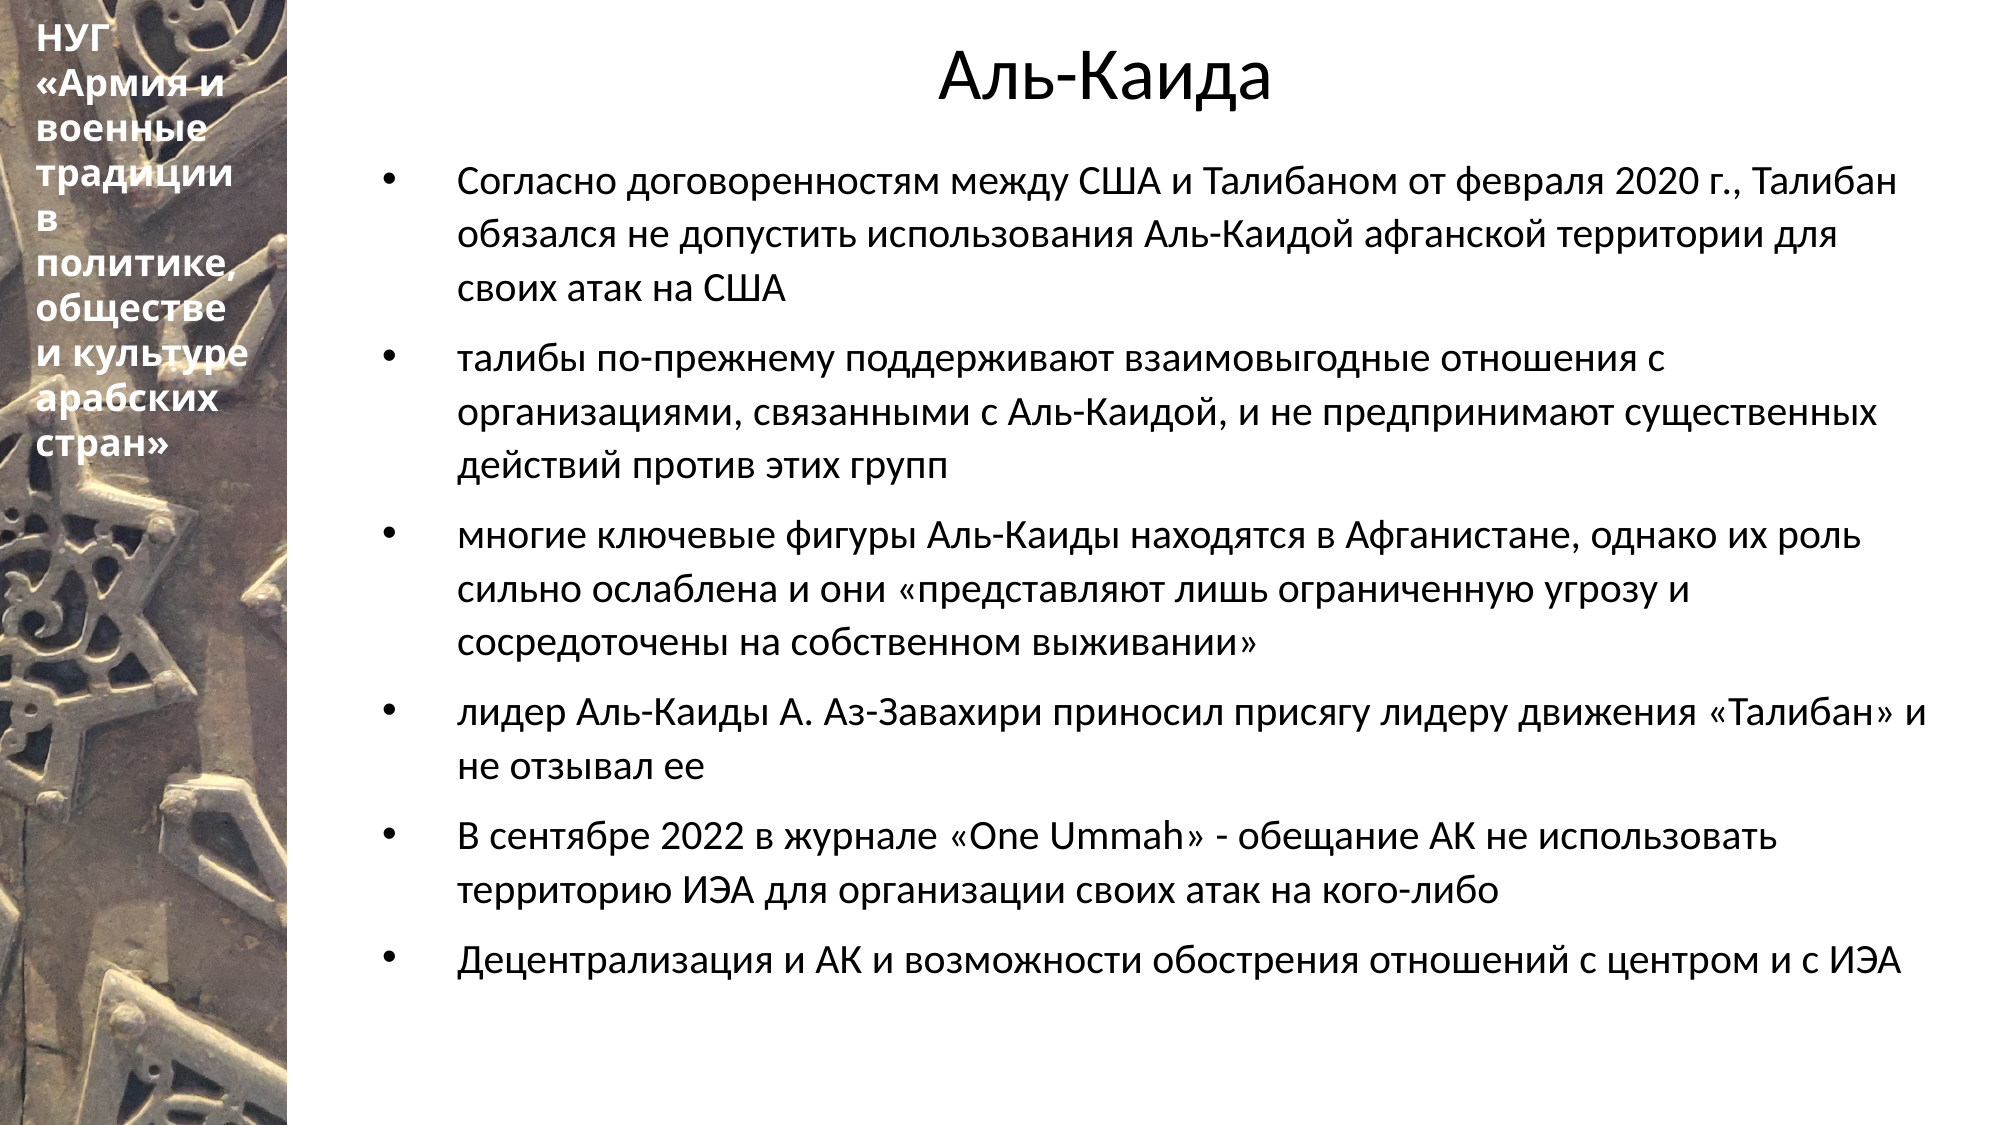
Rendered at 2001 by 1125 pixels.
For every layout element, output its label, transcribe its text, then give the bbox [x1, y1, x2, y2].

text_box Согласно договоренностям между США и Талибаном от февраля 2020 г., Талибан обязался не допустить использования Аль-Каидой афганской территории для своих атак на США талибы по-прежнему поддерживают взаимовыгодные отношения с организациями, связанными с Аль-Каидой, и не предпринимают существенных действий против этих групп многие ключевые фигуры Аль-Каиды находятся в Афганистане, однако их роль сильно ослаблена и они «представляют лишь ограниченную угрозу и сосредоточены на собственном выживании» лидер Аль-Каиды А. Аз-Завахири приносил присягу лидеру движения «Талибан» и не отзывал ее В сентябре 2022 в журнале «One Ummah» - обещание АК не использовать территорию ИЭА для организации своих атак на кого-либо Децентрализация и АК и возможности обострения отношений с центром и с ИЭА [367, 141, 1950, 1060]
text_box Аль-Каида [358, 11, 1855, 123]
picture [0, 0, 287, 1125]
